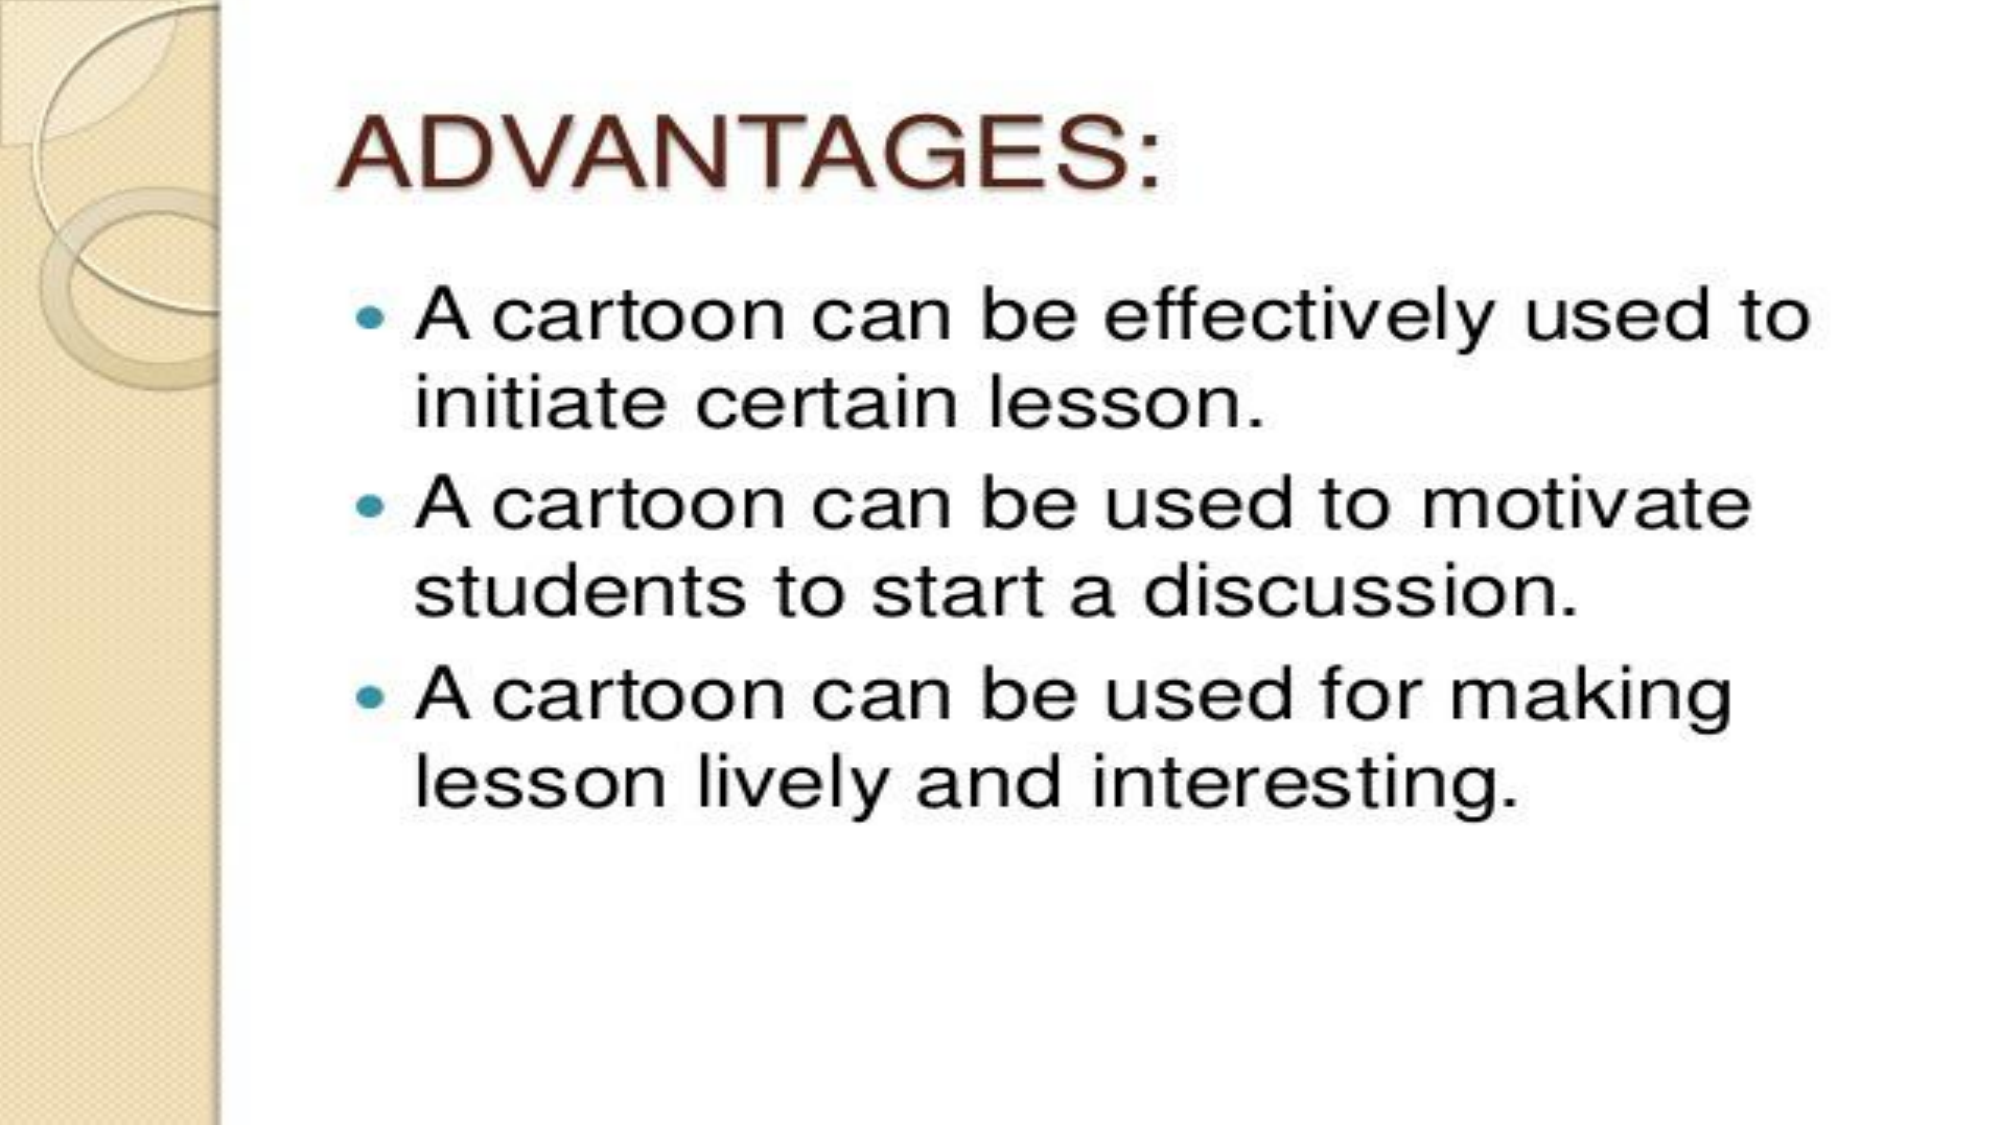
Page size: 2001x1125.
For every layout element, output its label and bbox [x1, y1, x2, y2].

list [0, 0, 2000, 1125]
